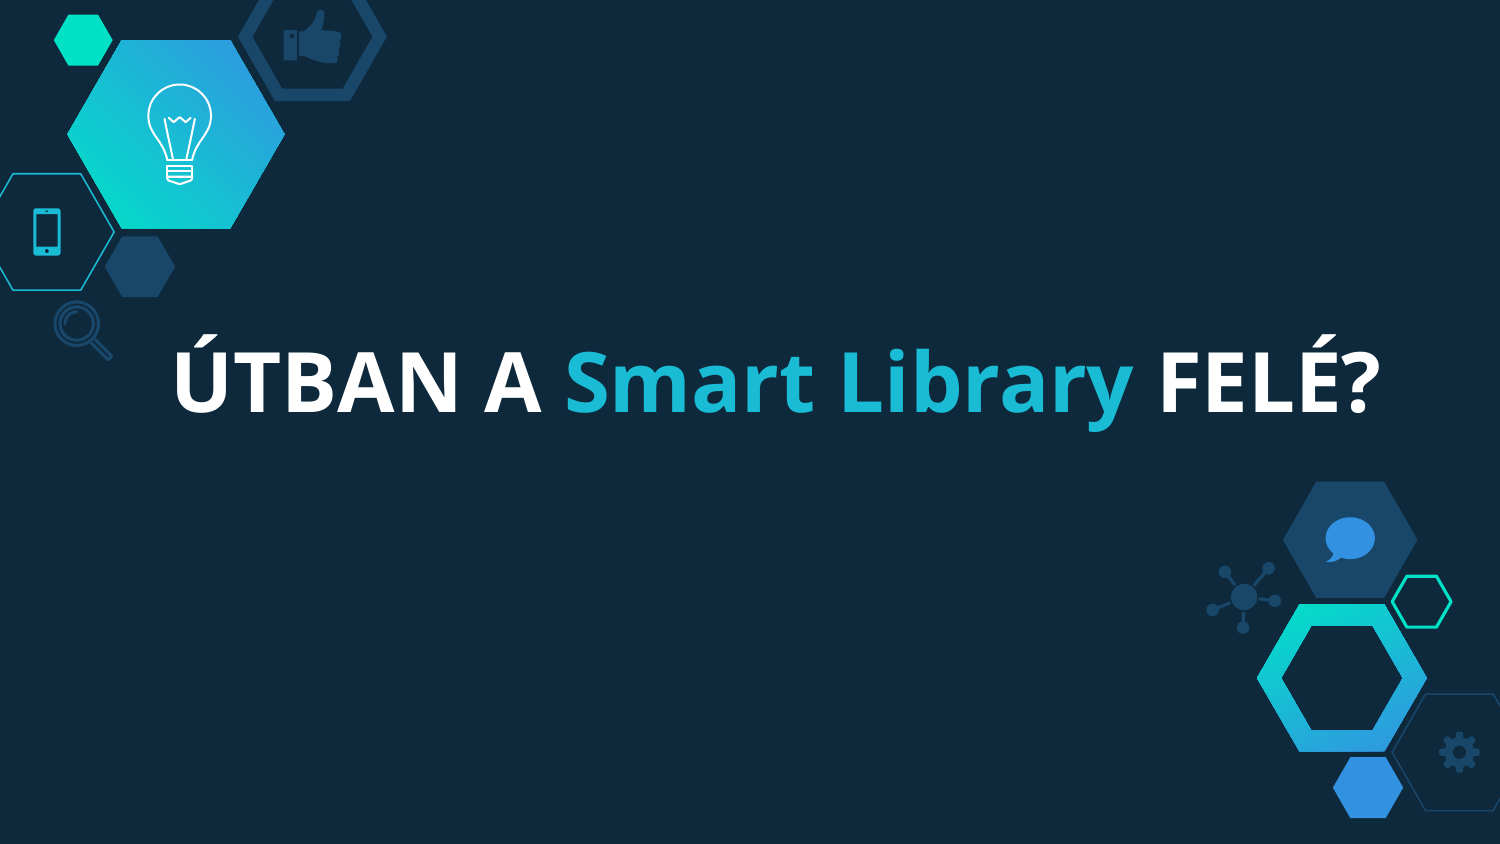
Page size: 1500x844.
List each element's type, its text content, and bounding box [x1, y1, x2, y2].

title Útban a Smart Library felé? [108, 257, 1444, 445]
